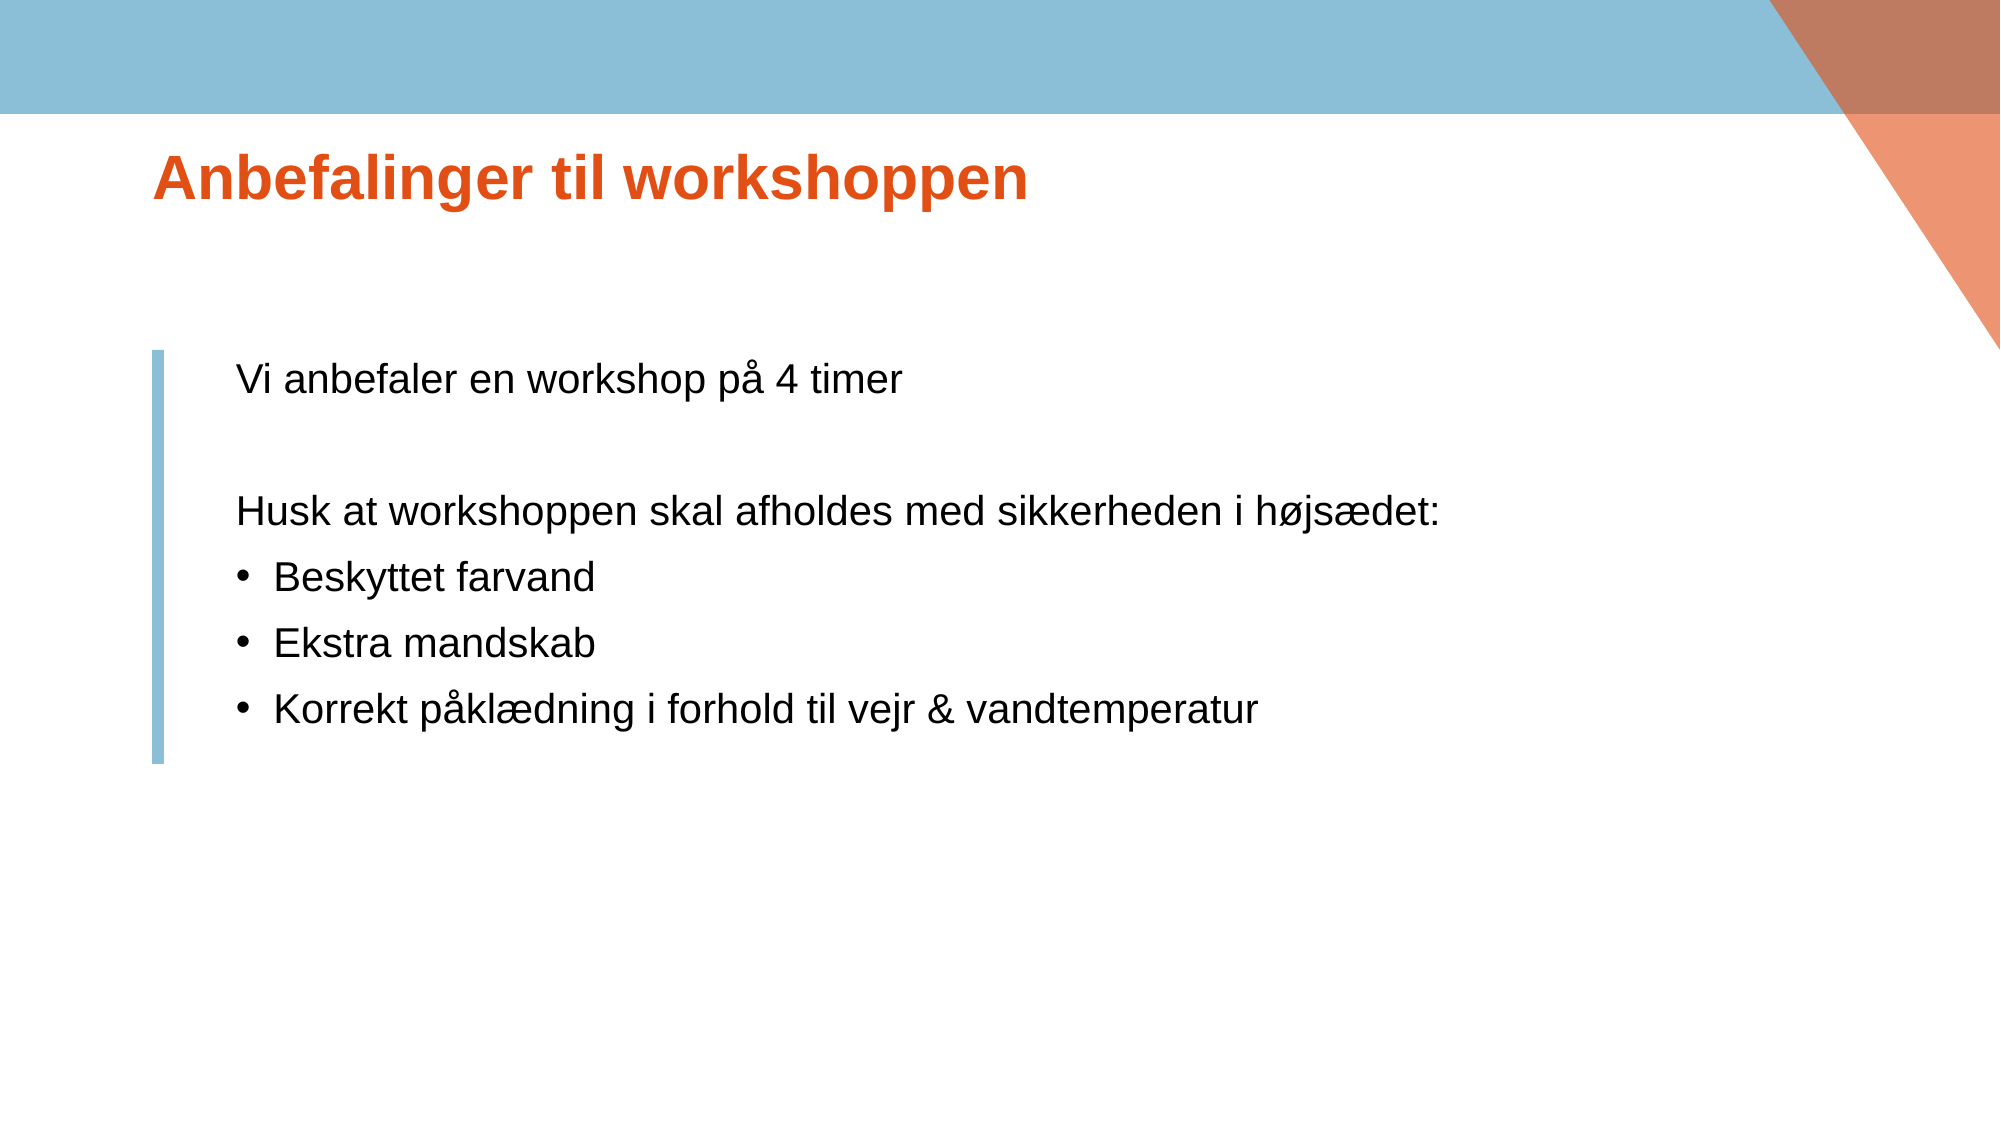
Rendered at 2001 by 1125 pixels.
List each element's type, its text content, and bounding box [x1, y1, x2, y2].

list Vi anbefaler en workshop på 4 timer Husk at workshoppen skal afholdes med sikkerheden i højsædet: Beskyttet farvand Ekstra mandskab Korrekt påklædning i forhold til vejr & vandtemperatur [220, 350, 1770, 967]
text_box [1768, 0, 2000, 352]
text_box [0, 0, 1843, 115]
text_box [151, 349, 165, 765]
title Anbefalinger til workshoppen [137, 115, 1863, 244]
